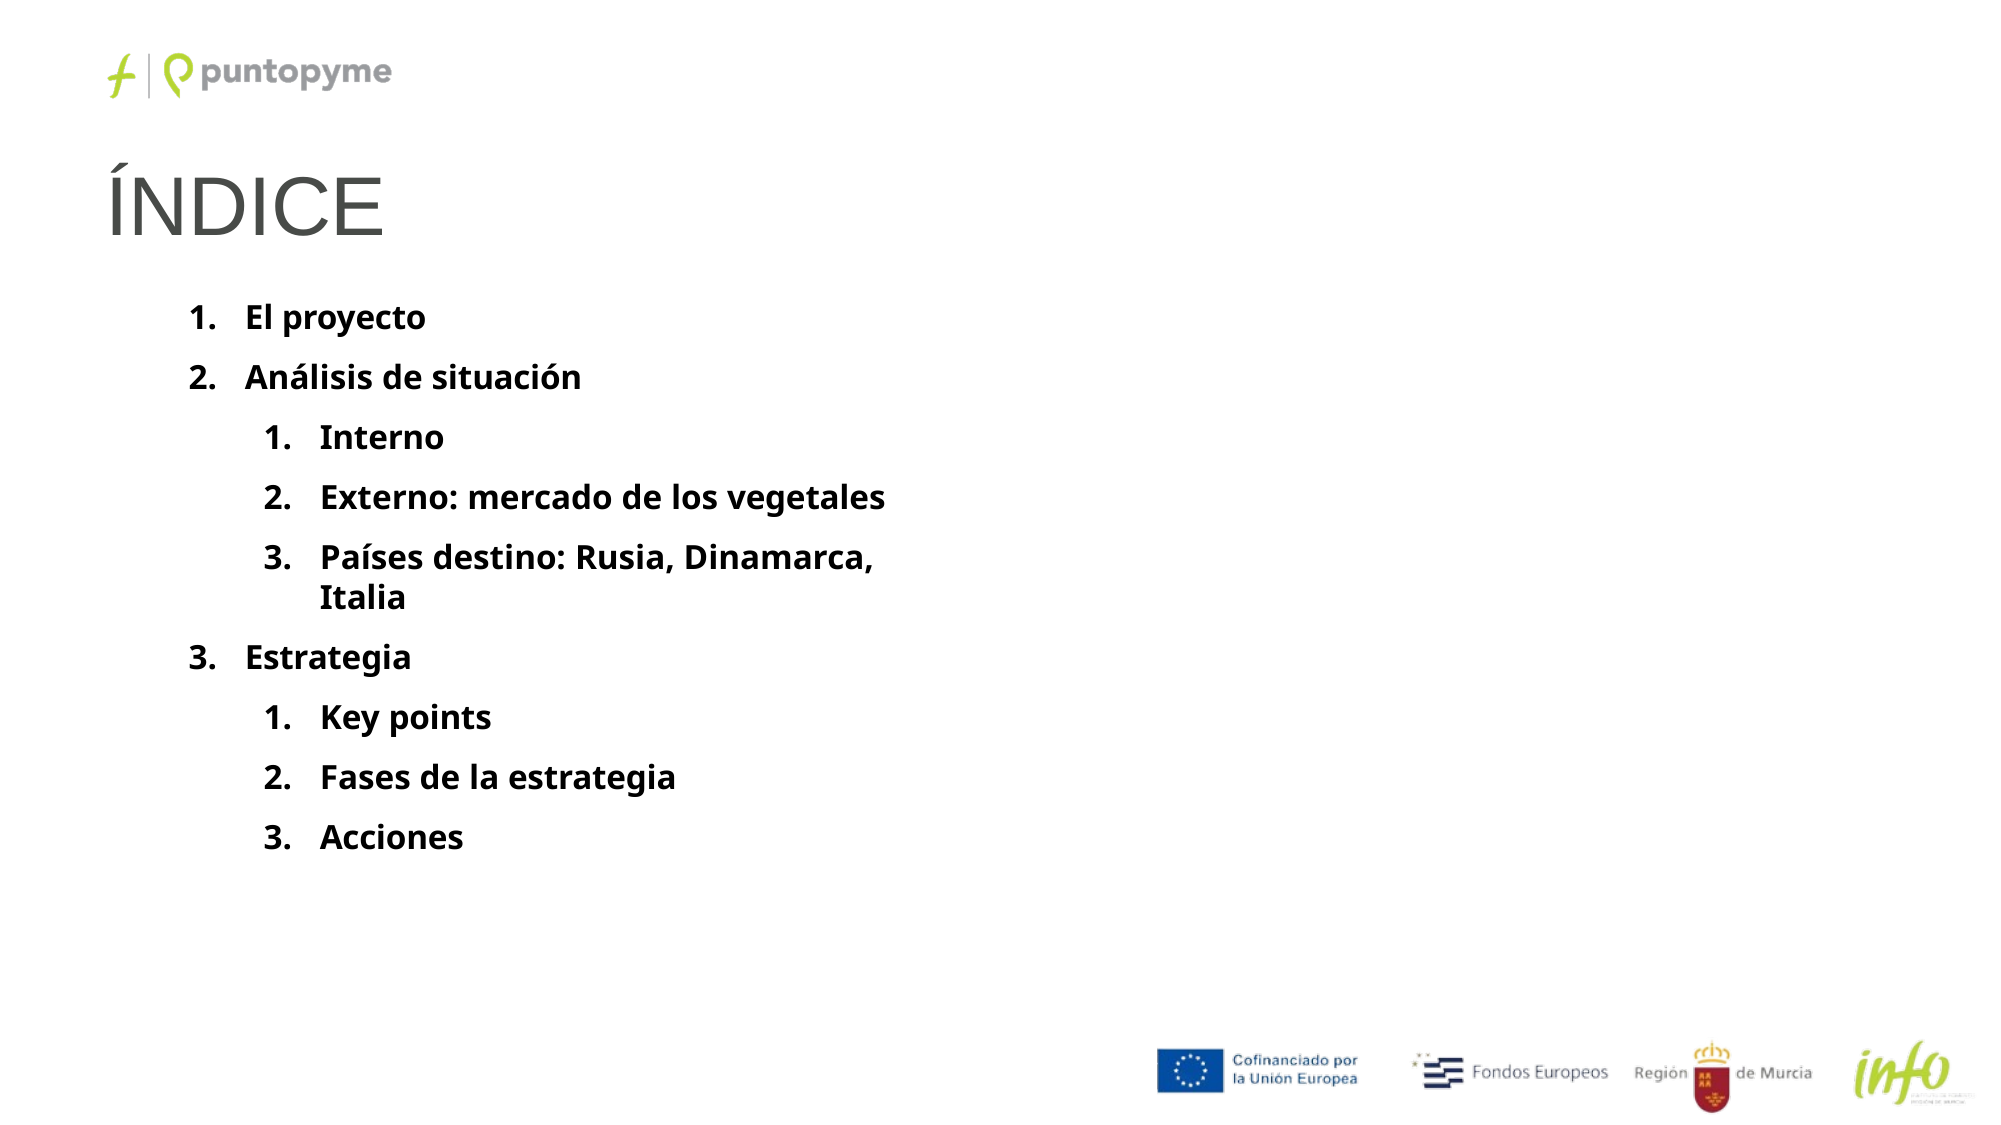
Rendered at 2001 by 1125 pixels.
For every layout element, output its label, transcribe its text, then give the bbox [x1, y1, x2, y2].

picture [99, 37, 397, 112]
picture [1135, 1021, 2000, 1125]
text_box El proyecto Análisis de situación Interno Externo: mercado de los vegetales Países destino: Rusia, Dinamarca, Italia Estrategia Key points Fases de la estrategia Acciones [186, 274, 950, 856]
title ÍNDICE [103, 149, 430, 340]
